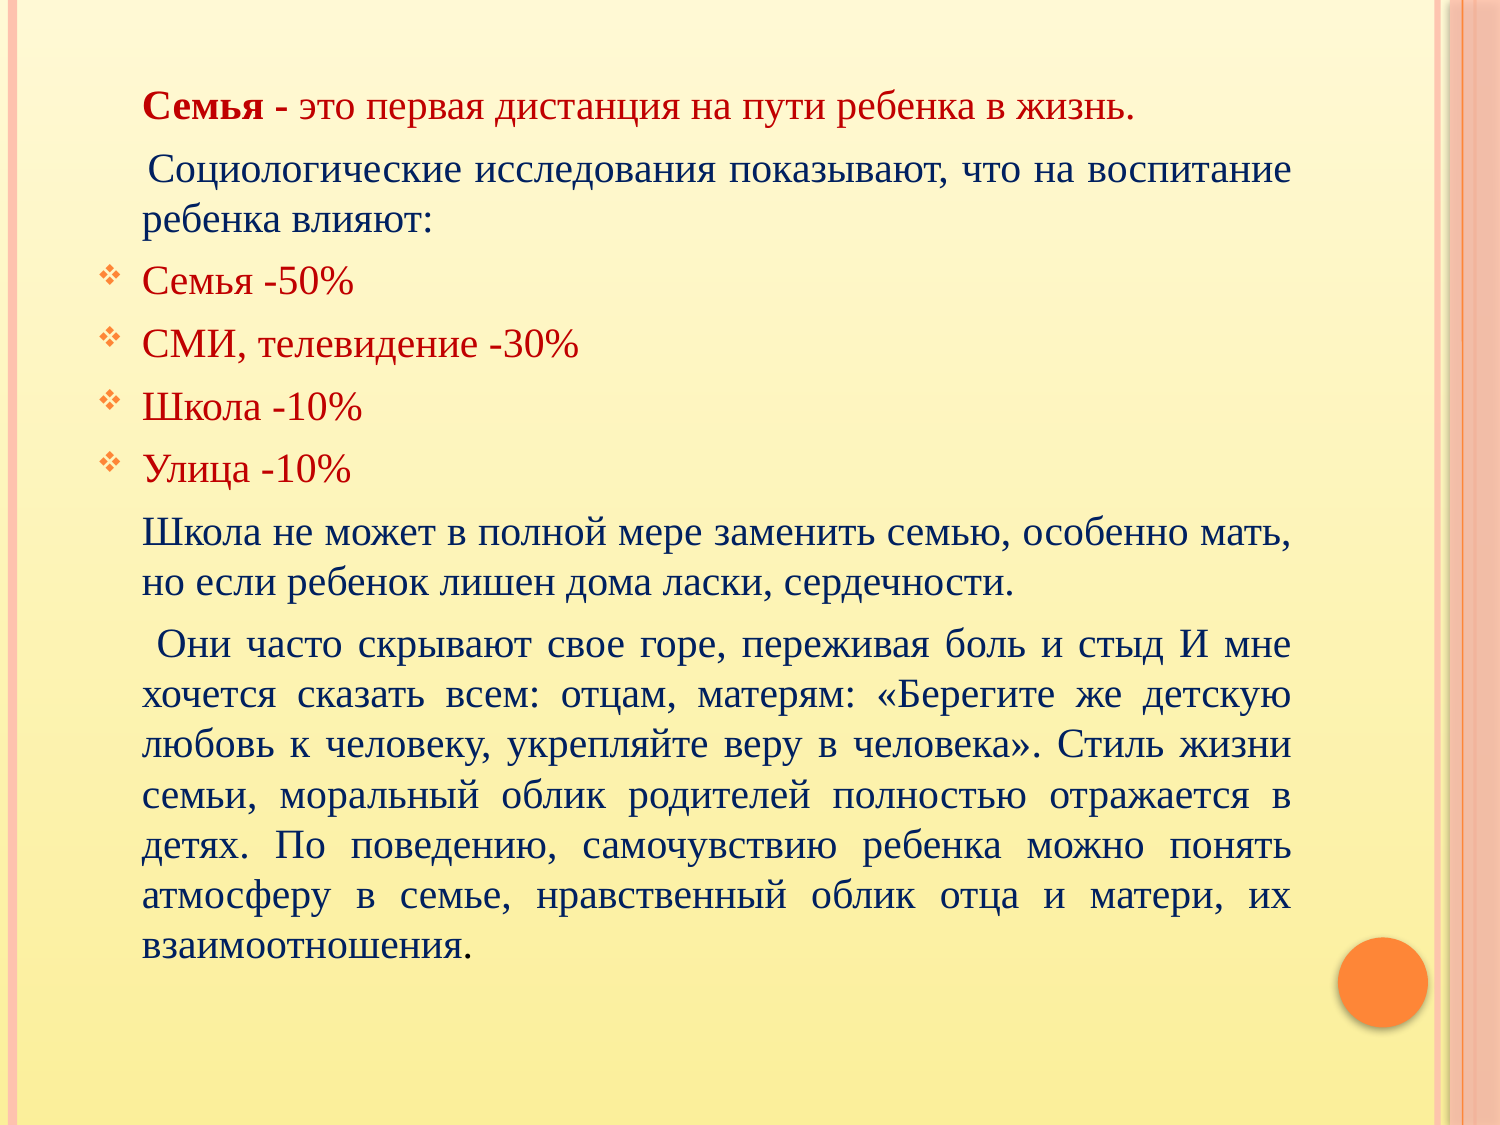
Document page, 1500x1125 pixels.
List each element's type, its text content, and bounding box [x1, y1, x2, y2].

list Семья - это первая дистанция на пути ребенка в жизнь. Социологические исследования показывают, что на воспитание ребенка влияют: Семья -50% СМИ, телевидение -30% Школа -10% Улица -10% Школа не может в полной мере заменить семью, особенно мать, но если ребенок лишен дома ласки, сердечности. Они часто скрывают свое горе, переживая боль и стыд И мне хочется сказать всем: отцам, матерям: «Берегите же детскую любовь к человеку, укрепляйте веру в человека». Стиль жизни семьи, моральный облик родителей полностью отражается в детях. По поведению, самочувствию ребенка можно понять атмосферу в семье, нравственный облик отца и матери, их взаимоотношения. [82, 70, 1307, 1032]
